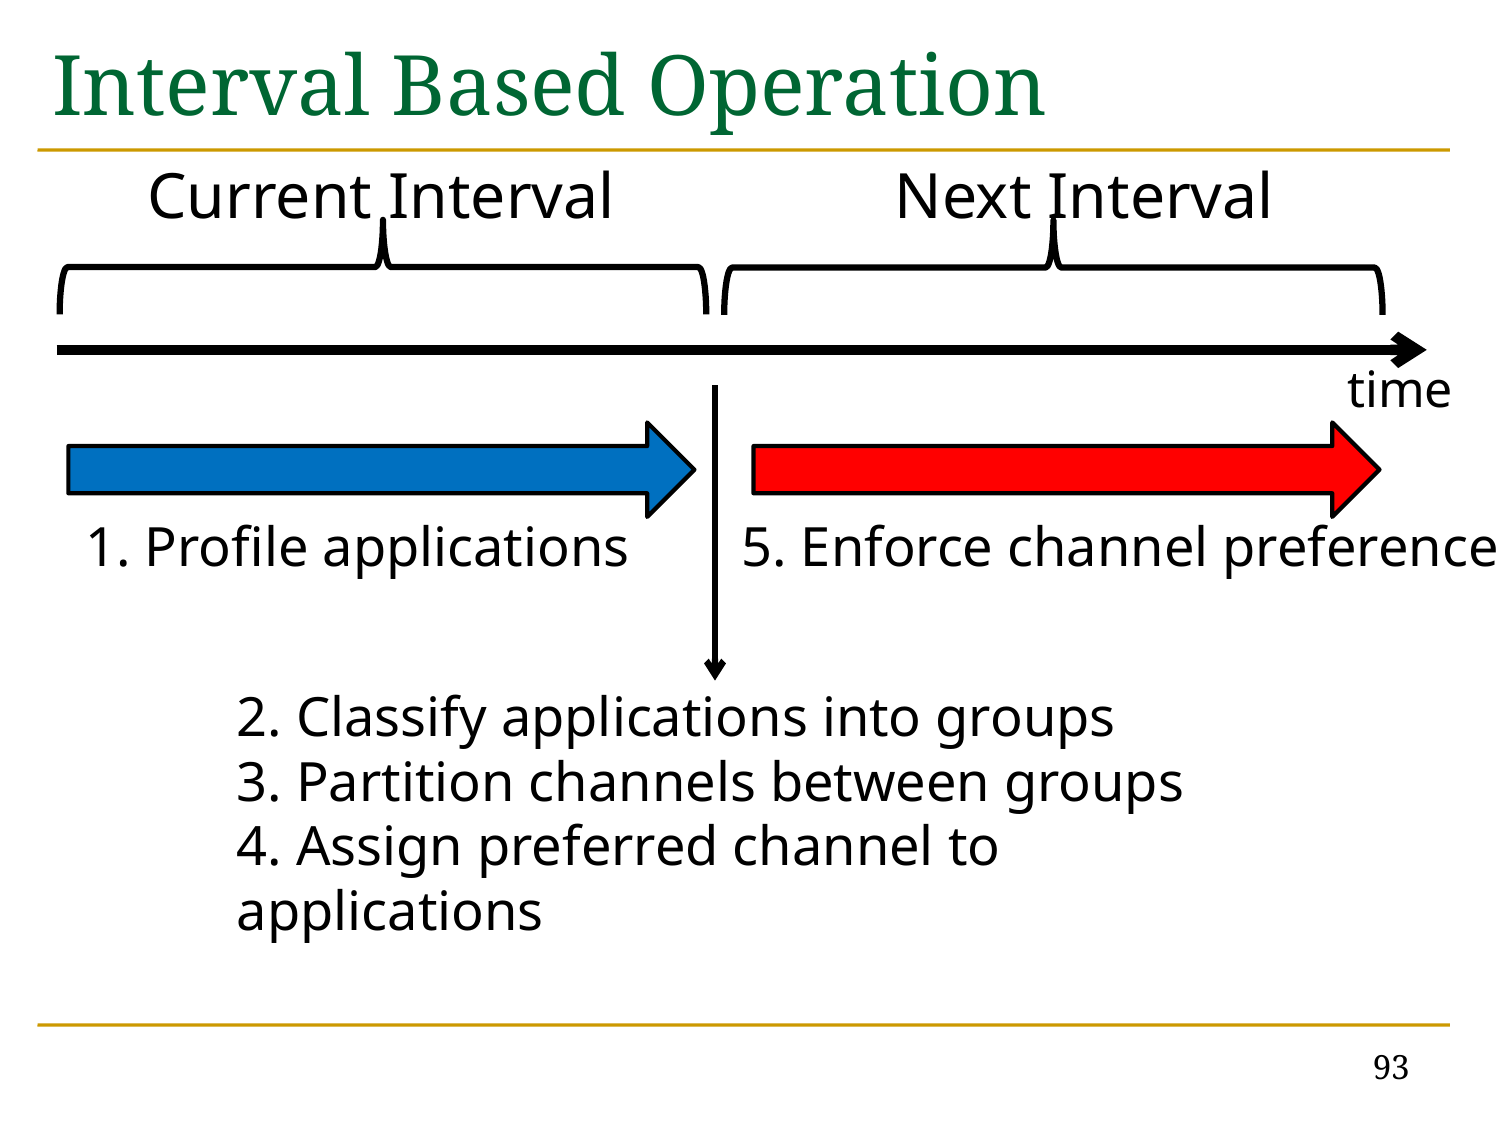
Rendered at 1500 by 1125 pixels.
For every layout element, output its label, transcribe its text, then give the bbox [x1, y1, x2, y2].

text_box 2. Classify applications into groups 3. Partition channels between groups 4. Assign preferred channel to applications [221, 674, 1315, 950]
text_box [66, 435, 697, 519]
slide_number 93 [1074, 1023, 1426, 1100]
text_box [56, 349, 1487, 426]
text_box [723, 148, 1398, 316]
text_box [59, 148, 707, 315]
text_box 1. Profile applications [44, 505, 671, 585]
text_box [751, 435, 1382, 519]
title Interval Based Operation [37, 24, 1451, 150]
text_box 5. Enforce channel preferences [726, 505, 1500, 585]
